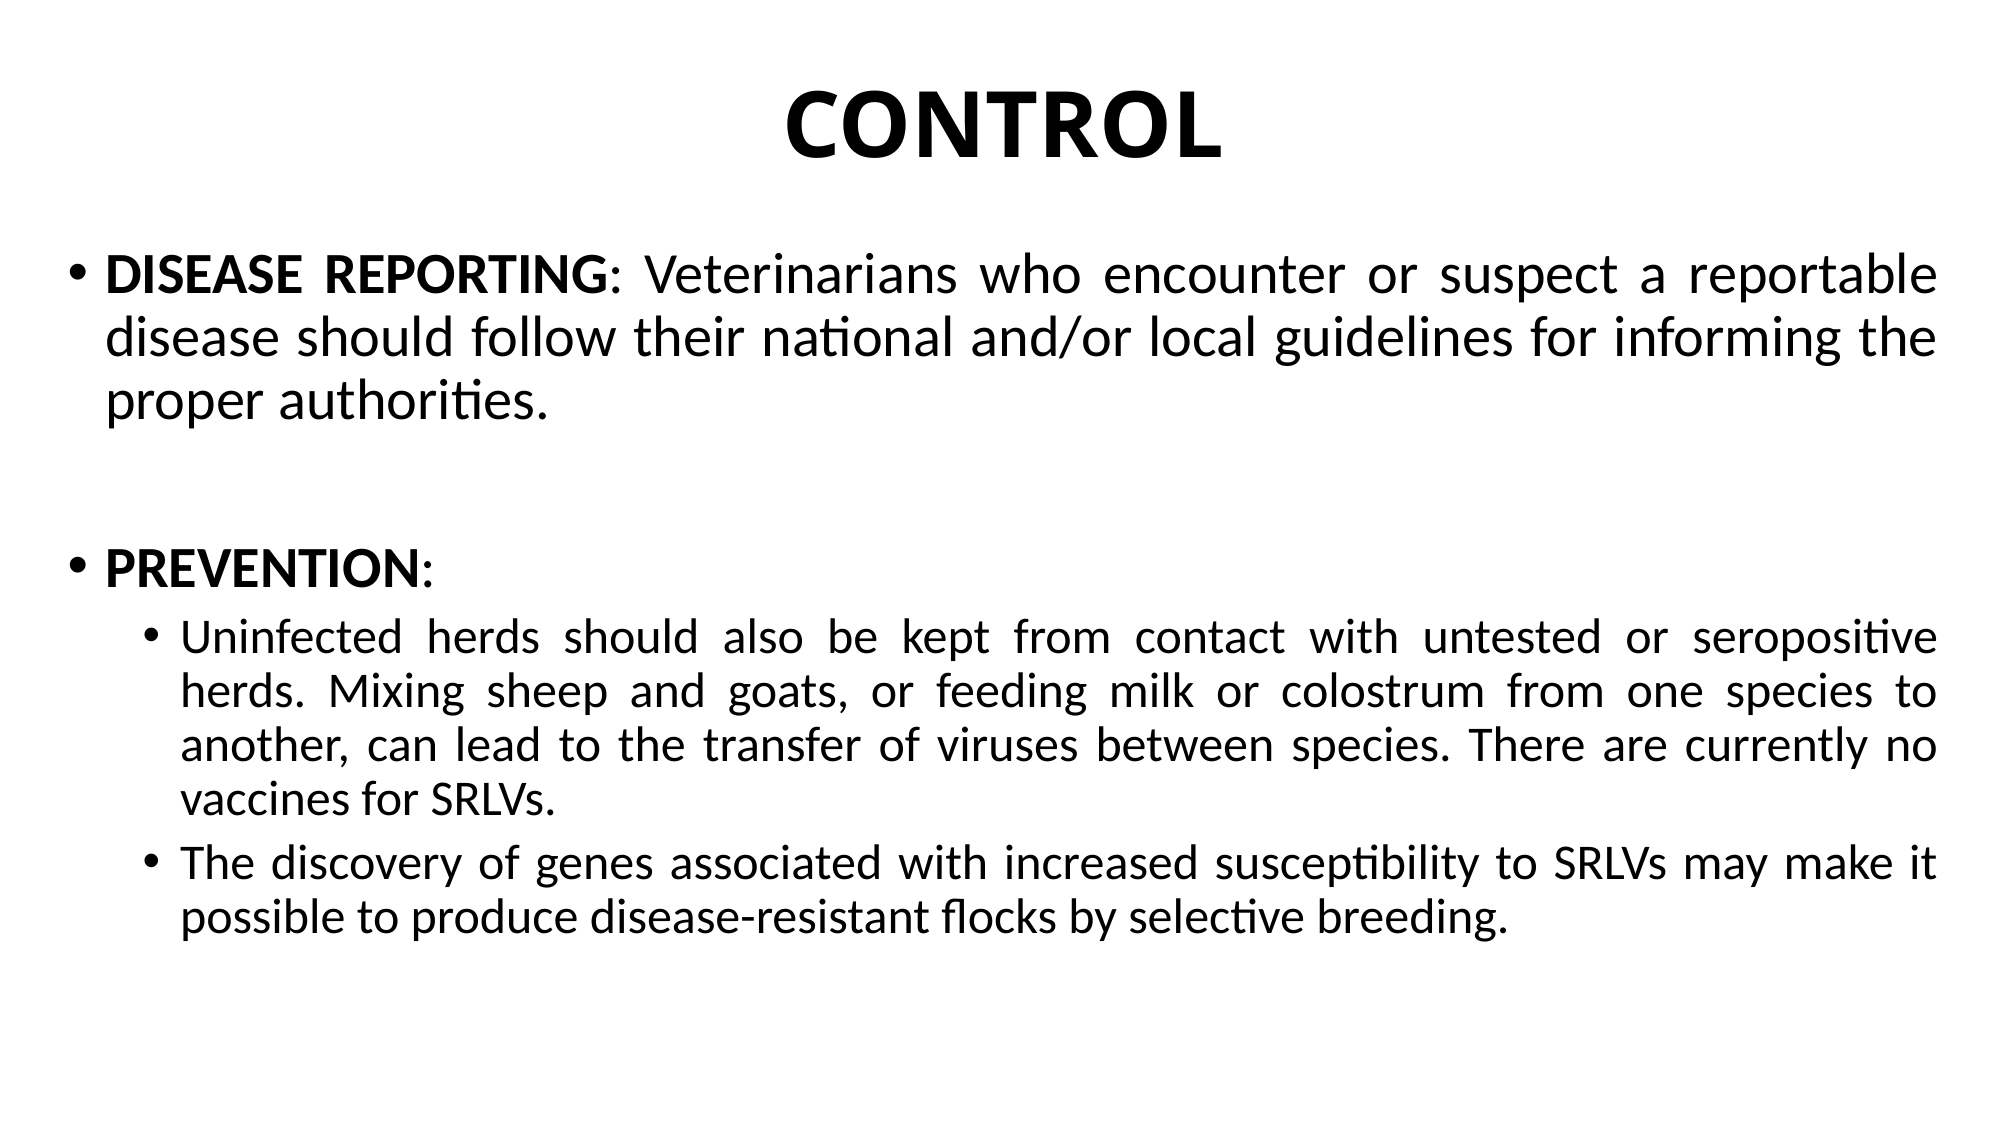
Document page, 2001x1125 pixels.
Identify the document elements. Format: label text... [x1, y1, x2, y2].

list DISEASE REPORTING: Veterinarians who encounter or suspect a reportable disease should follow their national and/or local guidelines for informing the proper authorities. PREVENTION: Uninfected herds should also be kept from contact with untested or seropositive herds. Mixing sheep and goats, or feeding milk or colostrum from one species to another, can lead to the transfer of viruses between species. There are currently no vaccines for SRLVs. The discovery of genes associated with increased susceptibility to SRLVs may make it possible to produce disease-resistant flocks by selective breeding. [52, 236, 1954, 1058]
title CONTROL [52, 18, 1954, 236]
